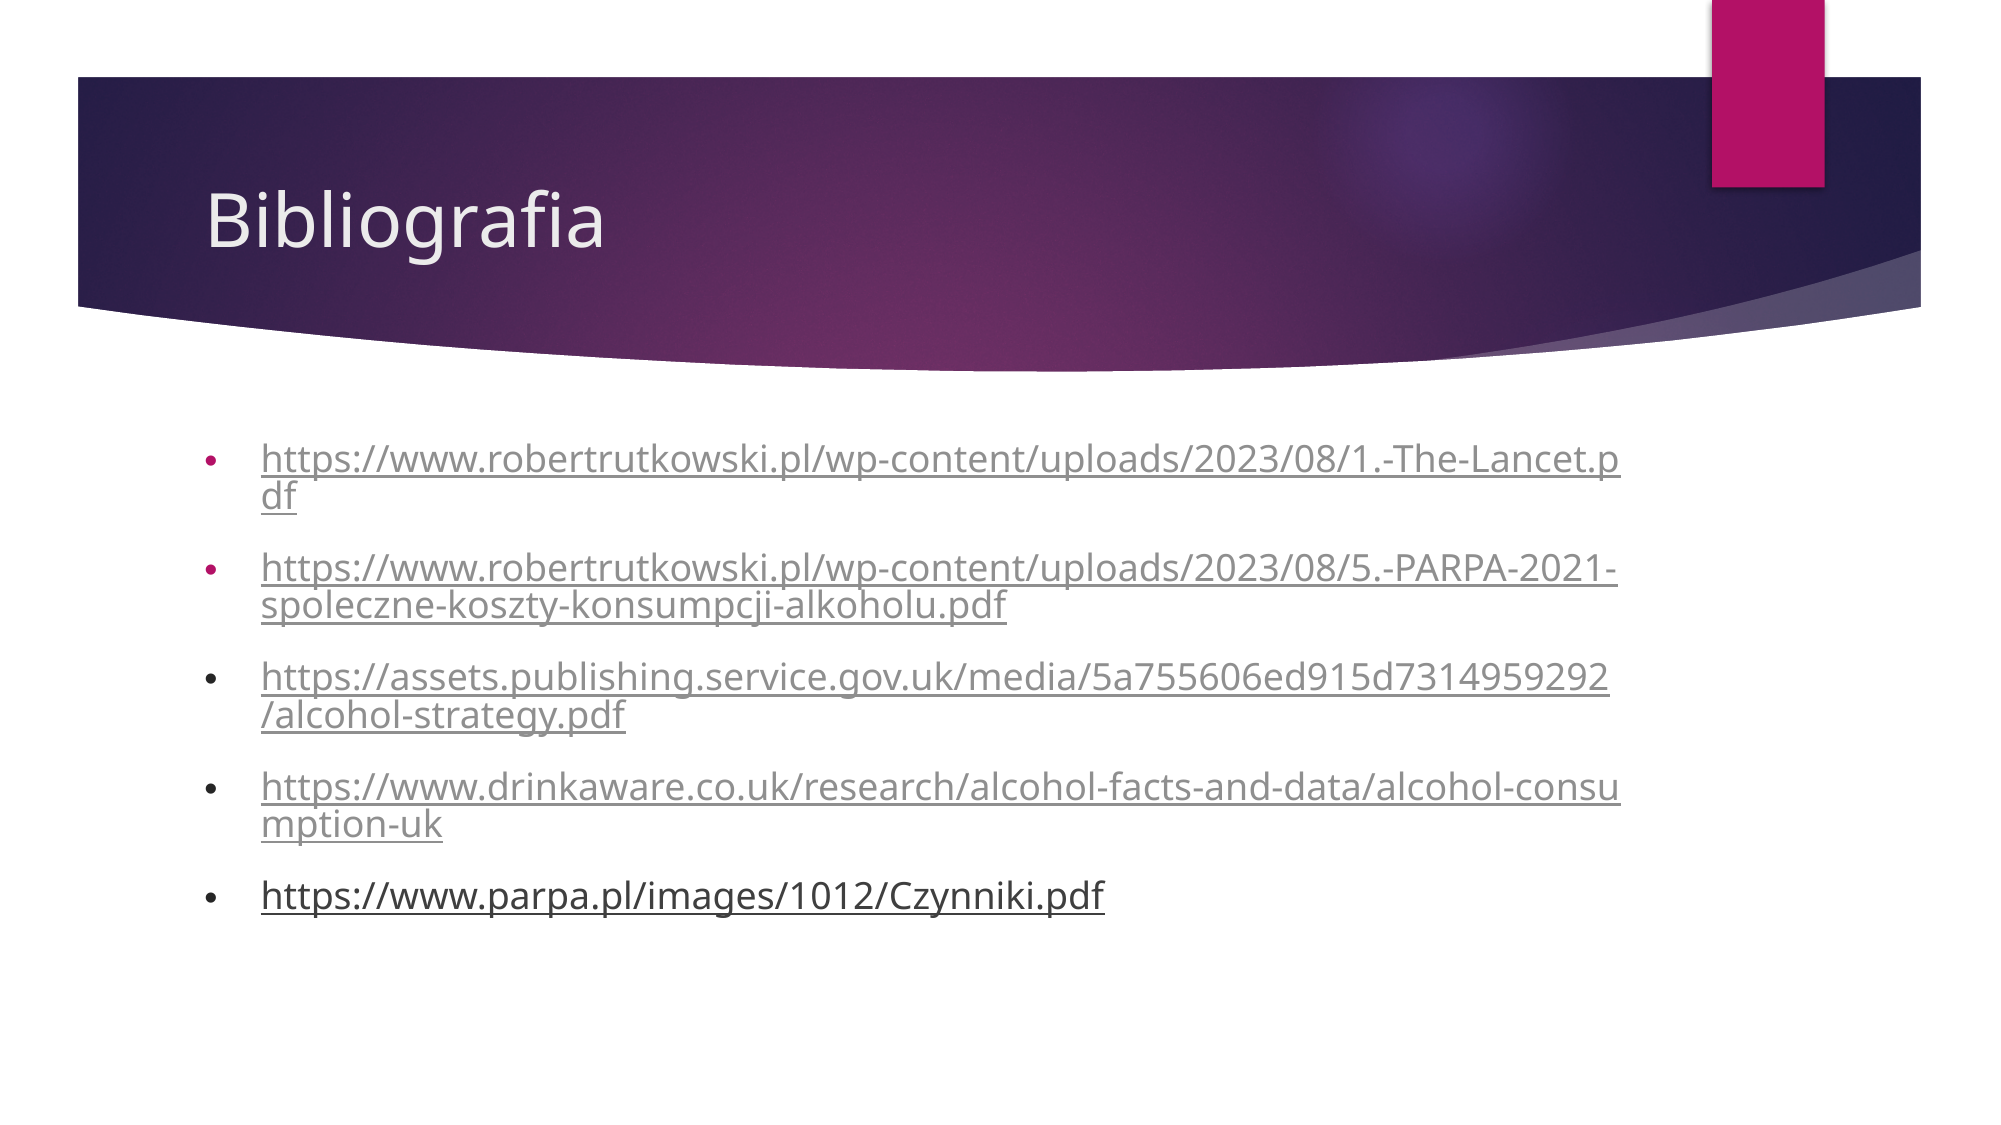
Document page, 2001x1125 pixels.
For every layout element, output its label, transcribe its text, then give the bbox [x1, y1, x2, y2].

title Bibliografia [189, 159, 1627, 276]
list https://www.robertrutkowski.pl/wp-content/uploads/2023/08/1.-The-Lancet.pdf https://www.robertrutkowski.pl/wp-content/uploads/2023/08/5.-PARPA-2021-spoleczne-koszty-konsumpcji-alkoholu.pdf https://assets.publishing.service.gov.uk/media/5a755606ed915d7314959292/alcohol-strategy.pdf https://www.drinkaware.co.uk/research/alcohol-facts-and-data/alcohol-consumption-uk https://www.parpa.pl/images/1012/Czynniki.pdf [189, 427, 1638, 988]
picture [79, 78, 1920, 371]
